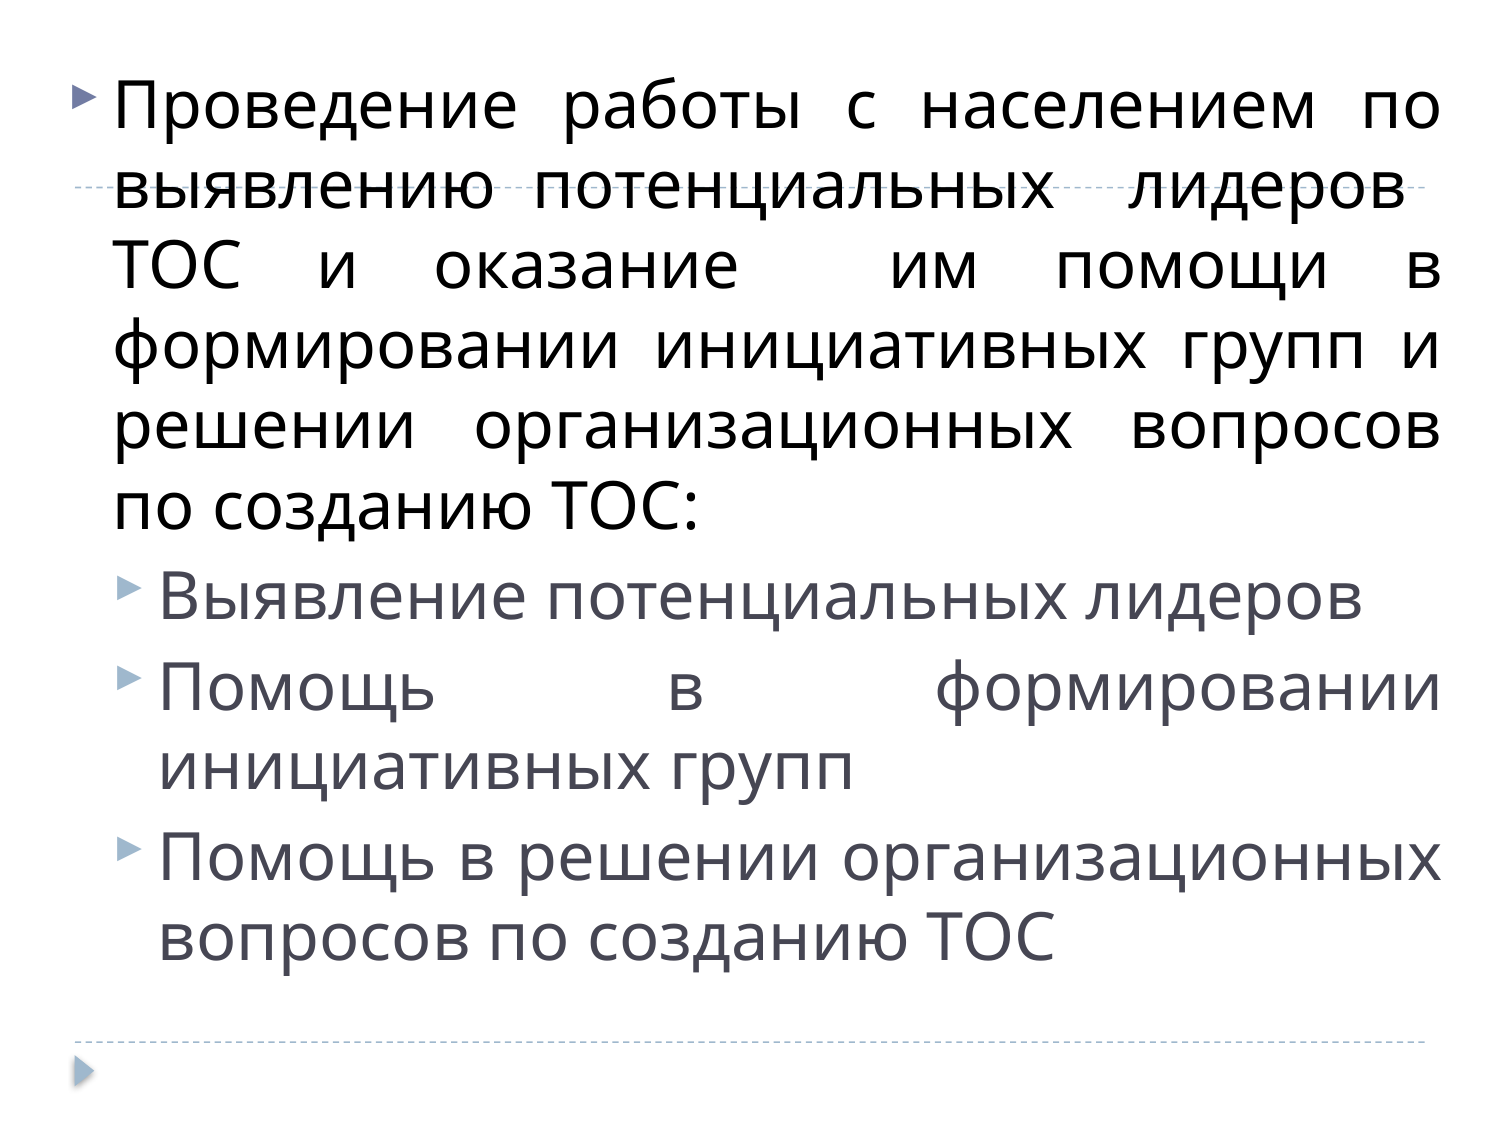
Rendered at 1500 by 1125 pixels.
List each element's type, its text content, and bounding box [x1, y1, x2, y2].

list Проведение работы с населением по выявлению потенциальных лидеров ТОС и оказание им помощи в формировании инициативных групп и решении организационных вопросов по созданию ТОС: Выявление потенциальных лидеров Помощь в формировании инициативных групп Помощь в решении организационных вопросов по созданию ТОС [53, 54, 1459, 1047]
